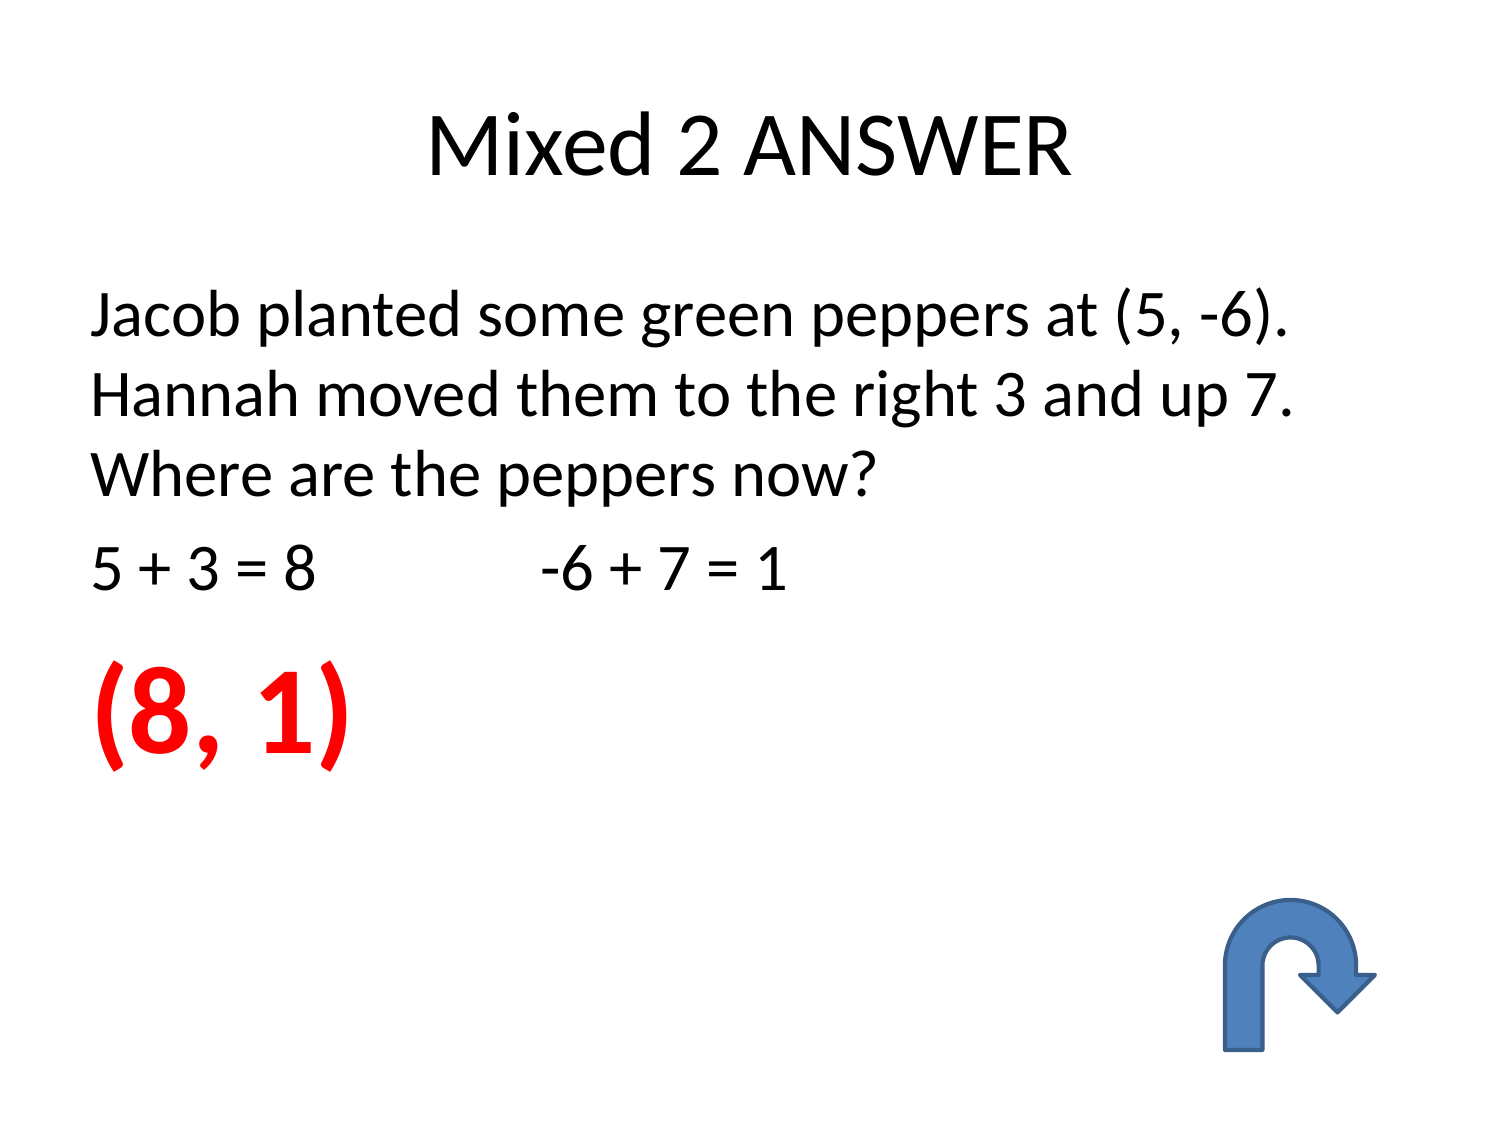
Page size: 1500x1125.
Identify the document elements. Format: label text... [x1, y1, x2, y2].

text_box [1222, 897, 1377, 1053]
list Jacob planted some green peppers at (5, -6). Hannah moved them to the right 3 and up 7. Where are the peppers now? 5 + 3 = 8 -6 + 7 = 1 (8, 1) [75, 262, 1425, 1005]
title Mixed 2 ANSWER [75, 45, 1425, 233]
